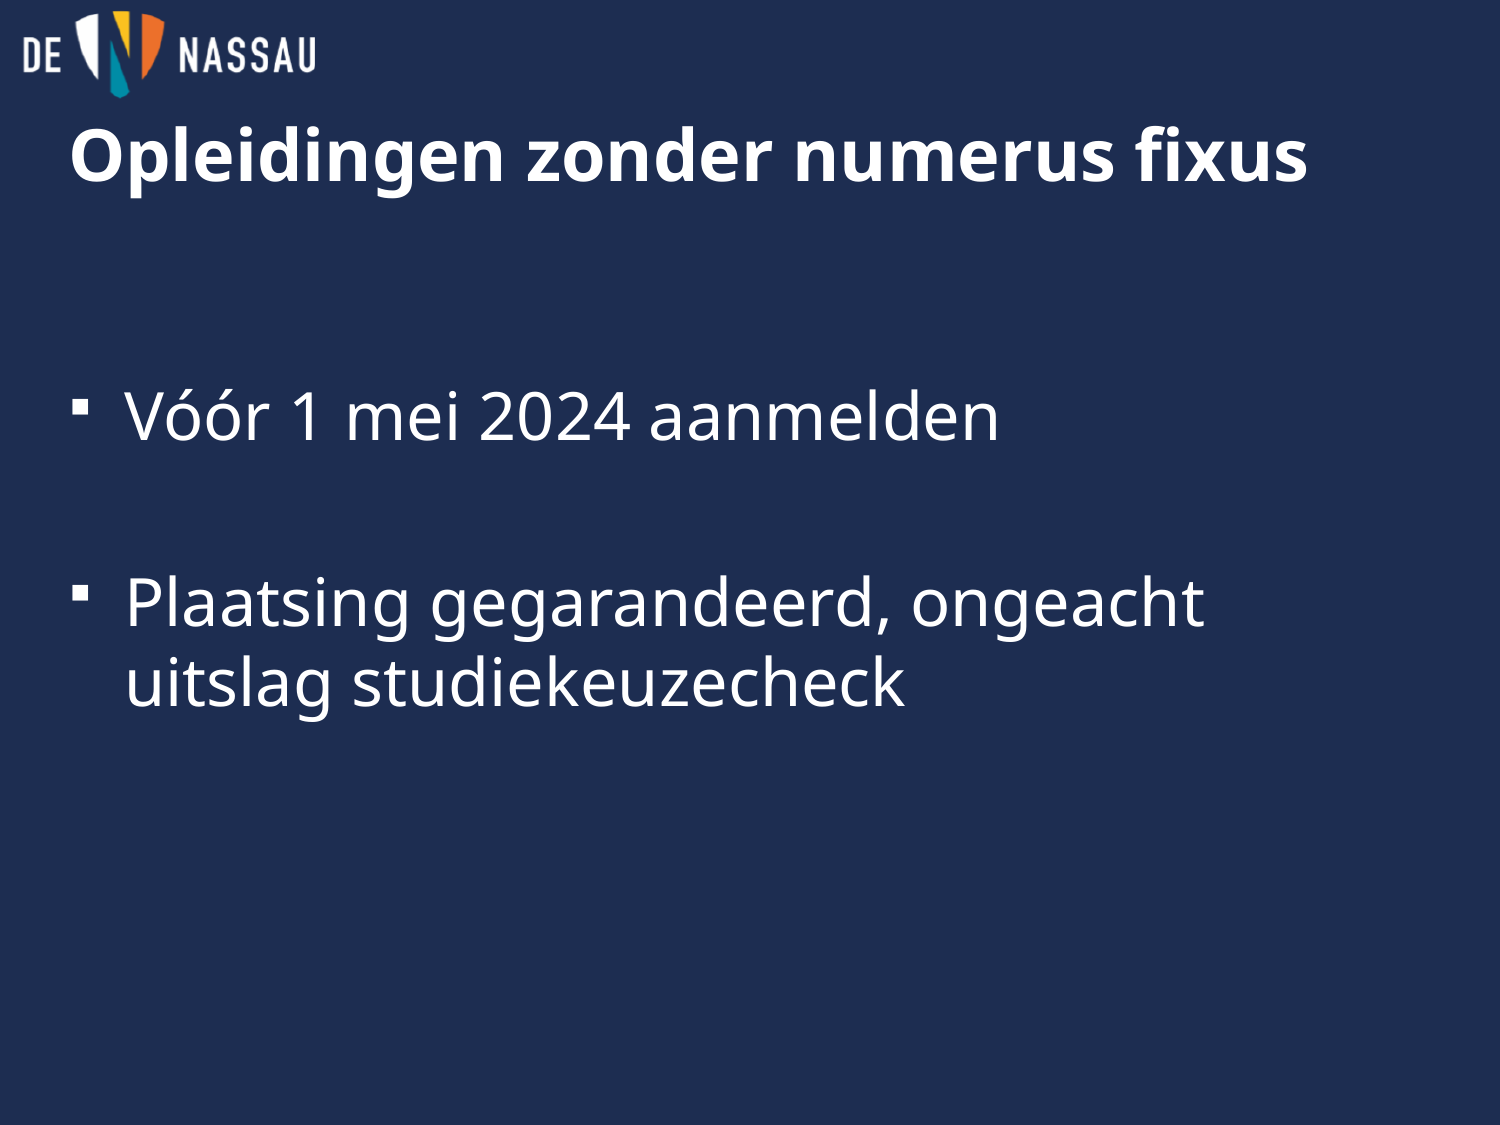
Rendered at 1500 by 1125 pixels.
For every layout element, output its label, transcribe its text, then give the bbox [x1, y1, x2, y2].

list Vóór 1 mei 2024 aanmelden Plaatsing gegarandeerd, ongeacht uitslag studiekeuzecheck [52, 312, 1401, 988]
title Opleidingen zonder numerus fixus [53, 101, 1332, 290]
picture [0, 1, 348, 110]
